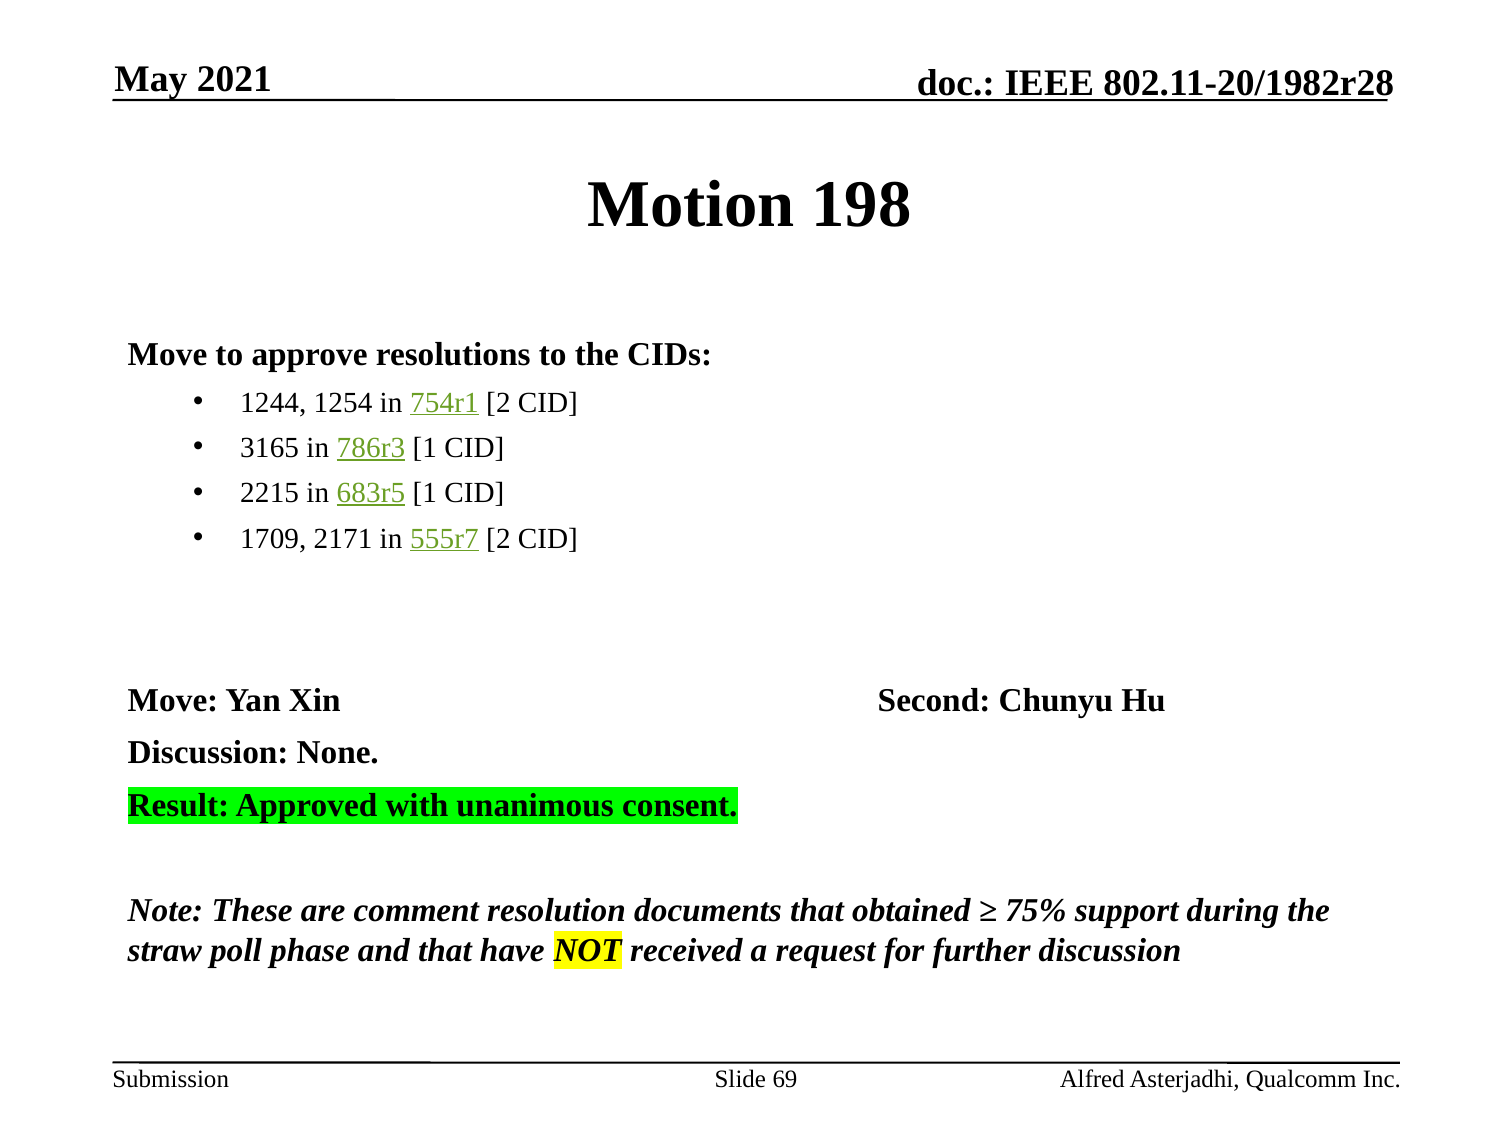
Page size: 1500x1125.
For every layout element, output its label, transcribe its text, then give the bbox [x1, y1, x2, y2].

title Motion 198 [112, 112, 1388, 288]
footer Alfred Asterjadhi, Qualcomm Inc. [878, 1061, 1402, 1093]
slide_number Slide 69 [712, 1061, 800, 1123]
list Move to approve resolutions to the CIDs: 1244, 1254 in 754r1 [2 CID] 3165 in 786r3 [1 CID] 2215 in 683r5 [1 CID] 1709, 2171 in 555r7 [2 CID] Move: Yan Xin Second: Chunyu Hu Discussion: None. Result: Approved with unanimous consent. Note: These are comment resolution documents that obtained ≥ 75% support during the straw poll phase and that have NOT received a request for further discussion [112, 324, 1388, 1000]
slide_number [114, 54, 423, 100]
